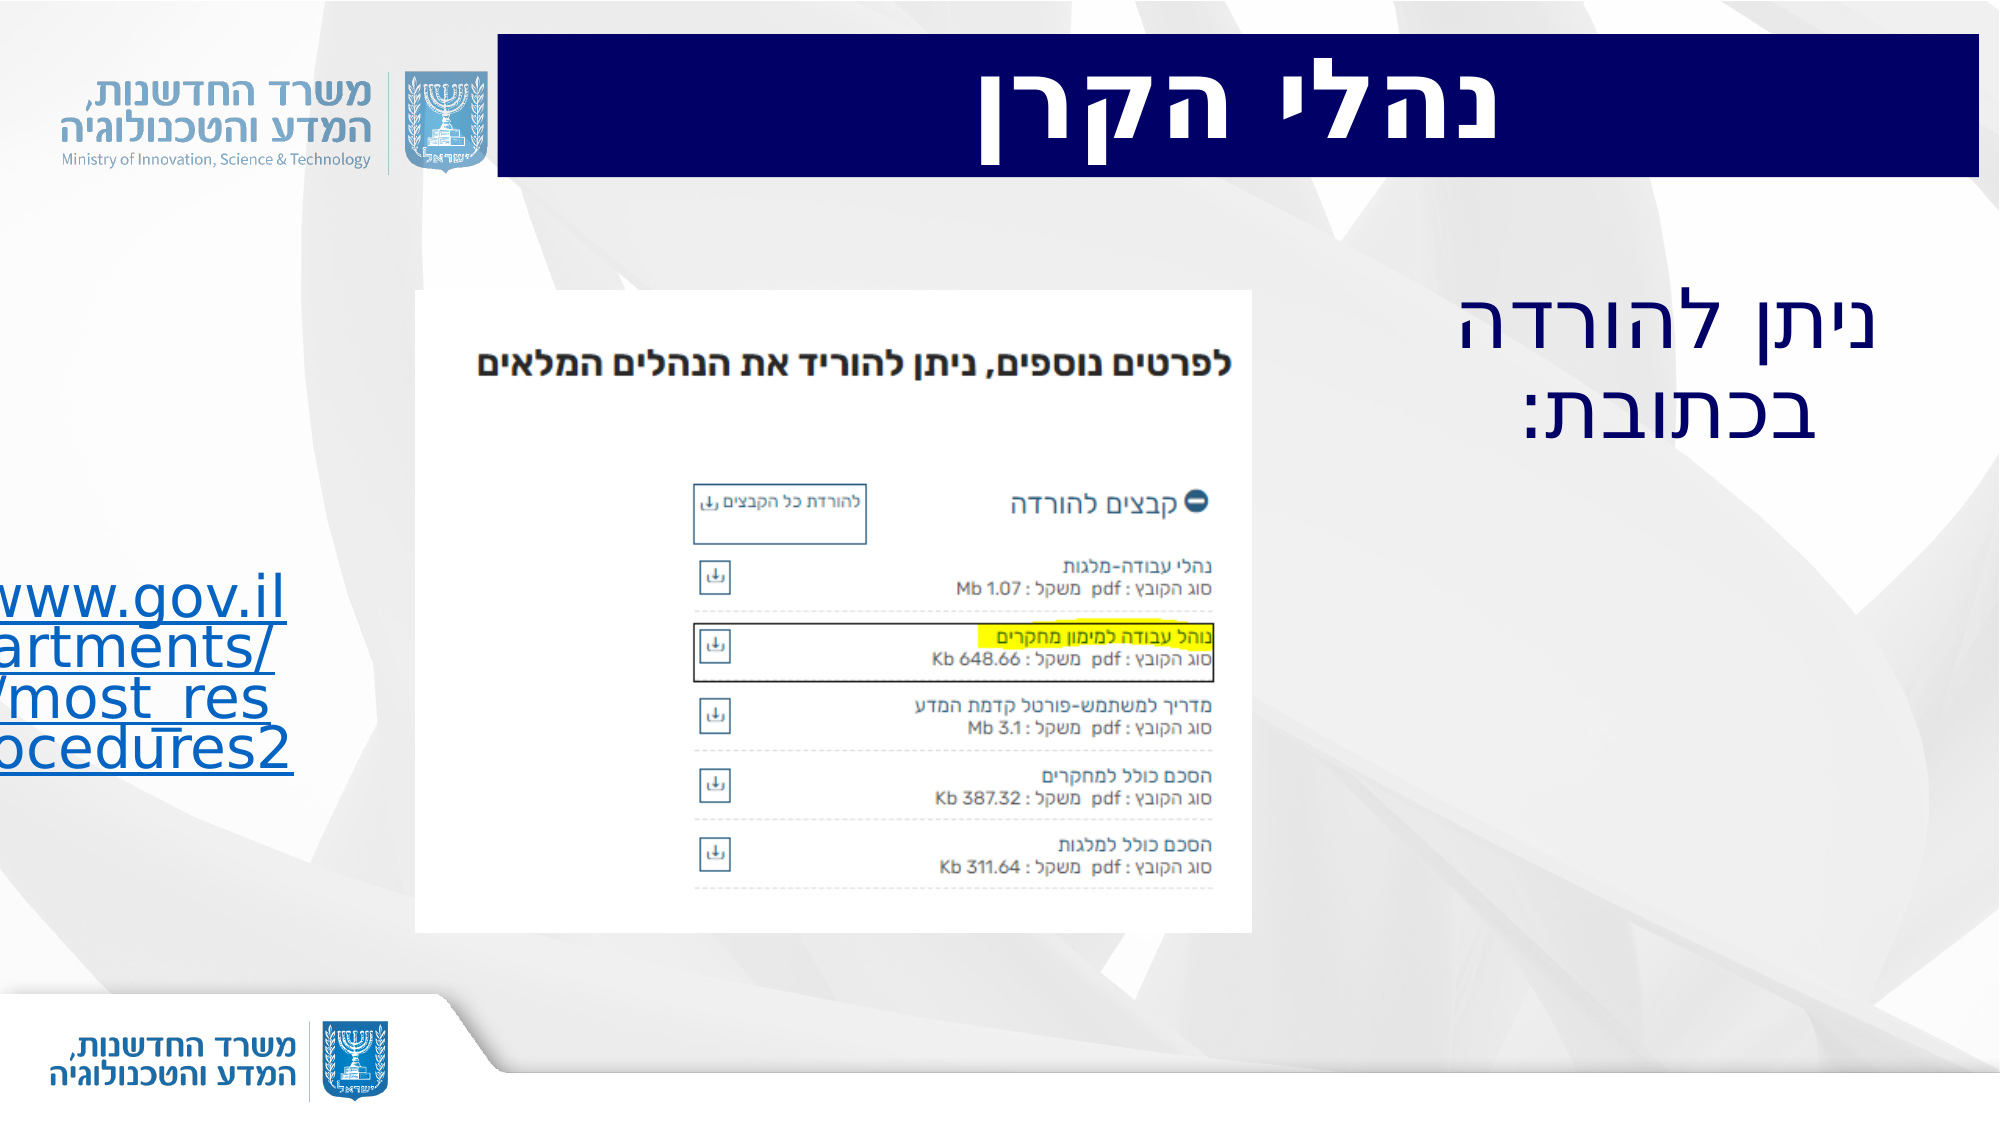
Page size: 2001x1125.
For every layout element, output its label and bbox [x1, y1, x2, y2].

picture [0, 1, 1999, 994]
text_box [0, 994, 2000, 1125]
